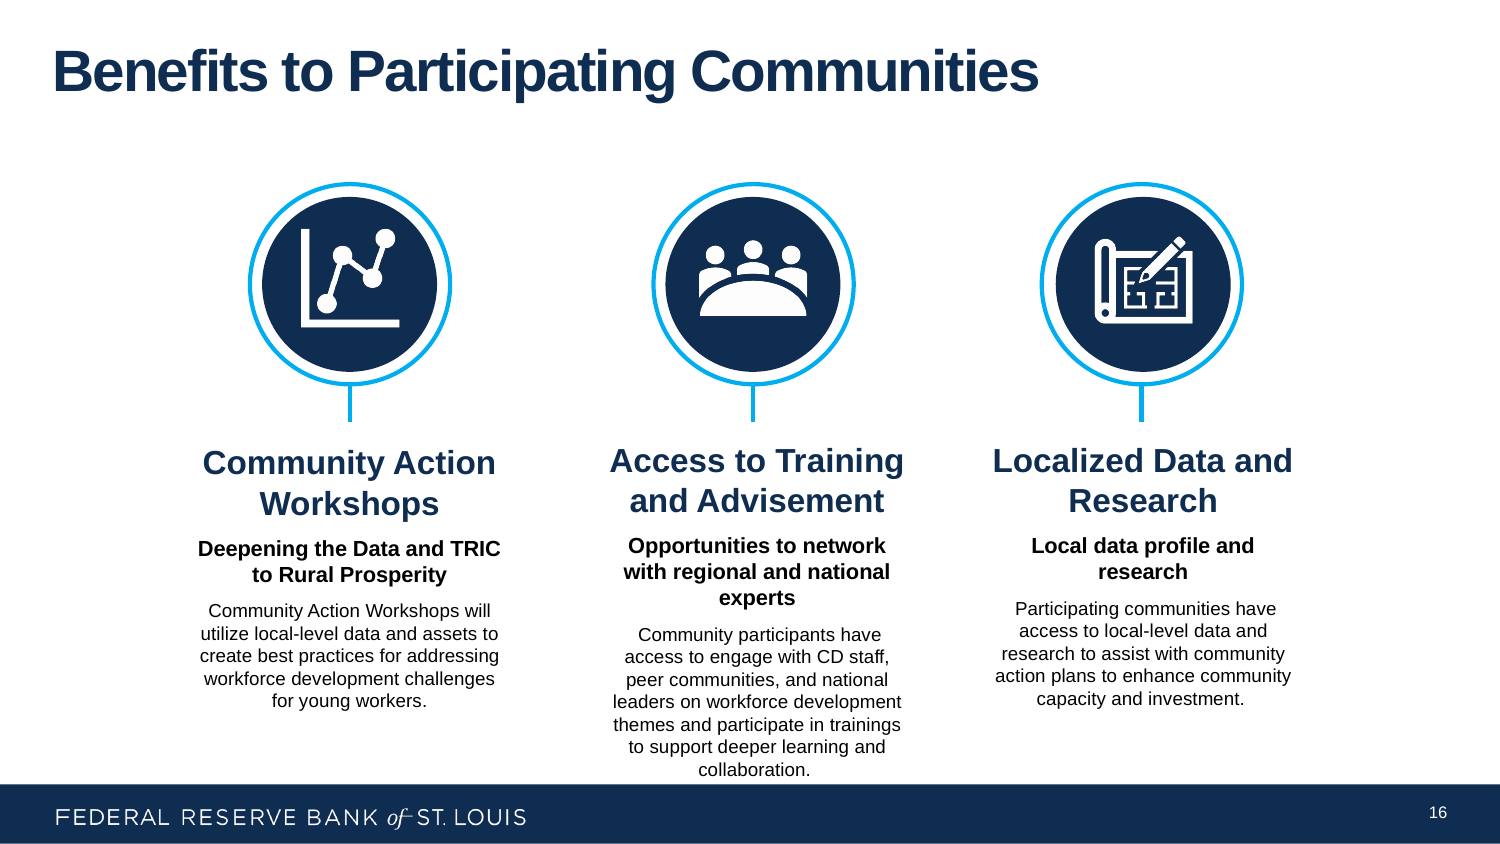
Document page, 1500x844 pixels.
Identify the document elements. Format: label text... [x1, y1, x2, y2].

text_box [1041, 183, 1243, 423]
picture [37, 802, 538, 835]
text_box Access to Training and Advisement Opportunities to network with regional and national experts Community participants have access to engage with CD staff, peer communities, and national leaders on workforce development themes and participate in trainings to support deeper learning and collaboration. [589, 431, 925, 788]
title Benefits to Participating Communities [37, 32, 1444, 175]
text_box Community Action Workshops Deepening the Data and TRIC to Rural Prosperity Community Action Workshops will utilize local-level data and assets to create best practices for addressing workforce development challenges for young workers. [181, 434, 518, 719]
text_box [653, 183, 854, 423]
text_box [249, 183, 451, 423]
text_box Localized Data and Research Local data profile and research Participating communities have access to local-level data and research to assist with community action plans to enhance community capacity and investment. [975, 431, 1311, 794]
